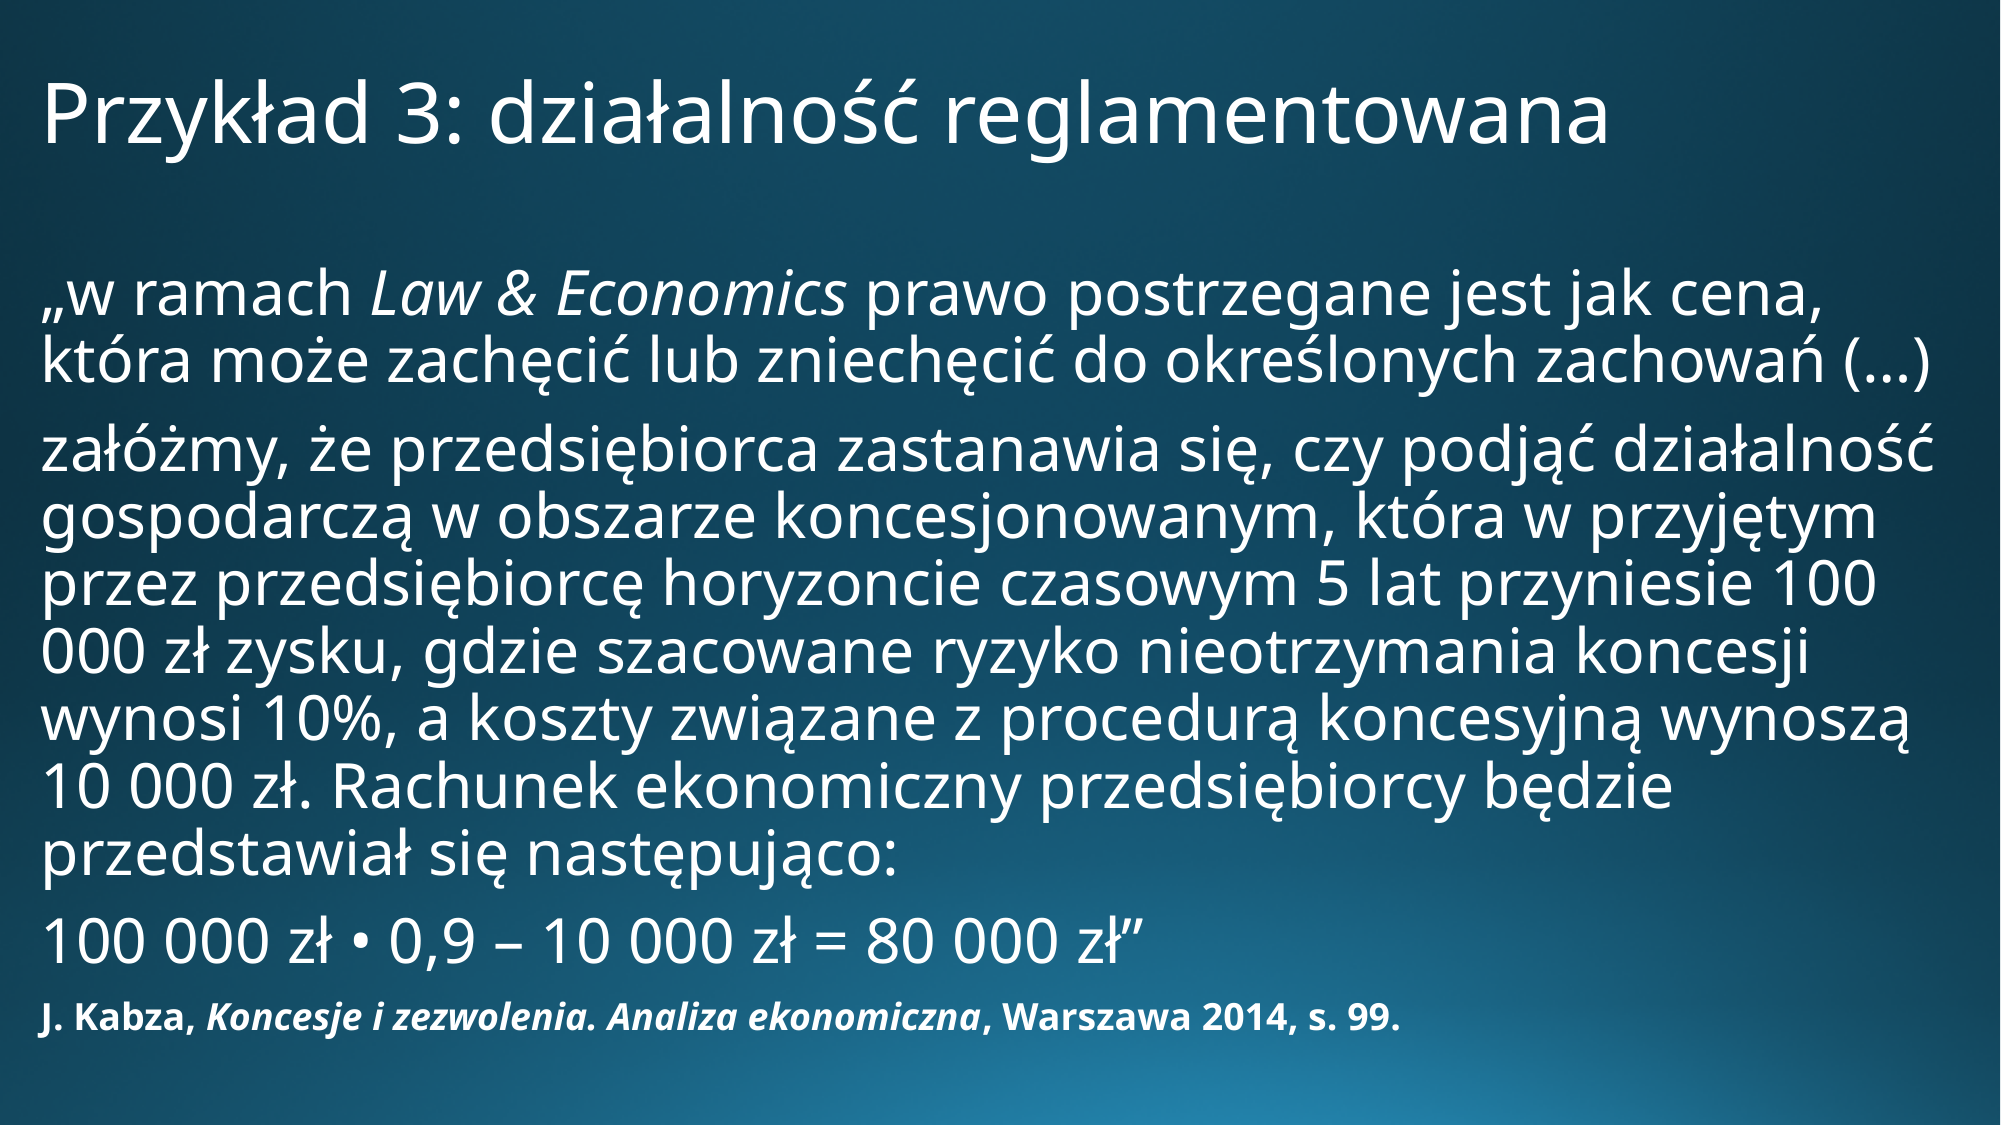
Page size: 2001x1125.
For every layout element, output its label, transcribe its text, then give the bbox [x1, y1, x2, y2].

list „w ramach Law & Economics prawo postrzegane jest jak cena, która może zachęcić lub zniechęcić do określonych zachowań (…) załóżmy, że przedsiębiorca zastanawia się, czy podjąć działalność gospodarczą w obszarze koncesjonowanym, która w przyjętym przez przedsiębiorcę horyzoncie czasowym 5 lat przyniesie 100 000 zł zysku, gdzie szacowane ryzyko nieotrzymania koncesji wynosi 10%, a koszty związane z procedurą koncesyjną wynoszą 10 000 zł. Rachunek ekonomiczny przedsiębiorcy będzie przedstawiał się następująco: 100 000 zł • 0,9 – 10 000 zł = 80 000 zł” J. Kabza, Koncesje i zezwolenia. Analiza ekonomiczna, Warszawa 2014, s. 99. [25, 253, 1975, 1125]
title Przykład 3: działalność reglamentowana [25, 32, 1826, 202]
picture [0, 0, 2001, 1125]
